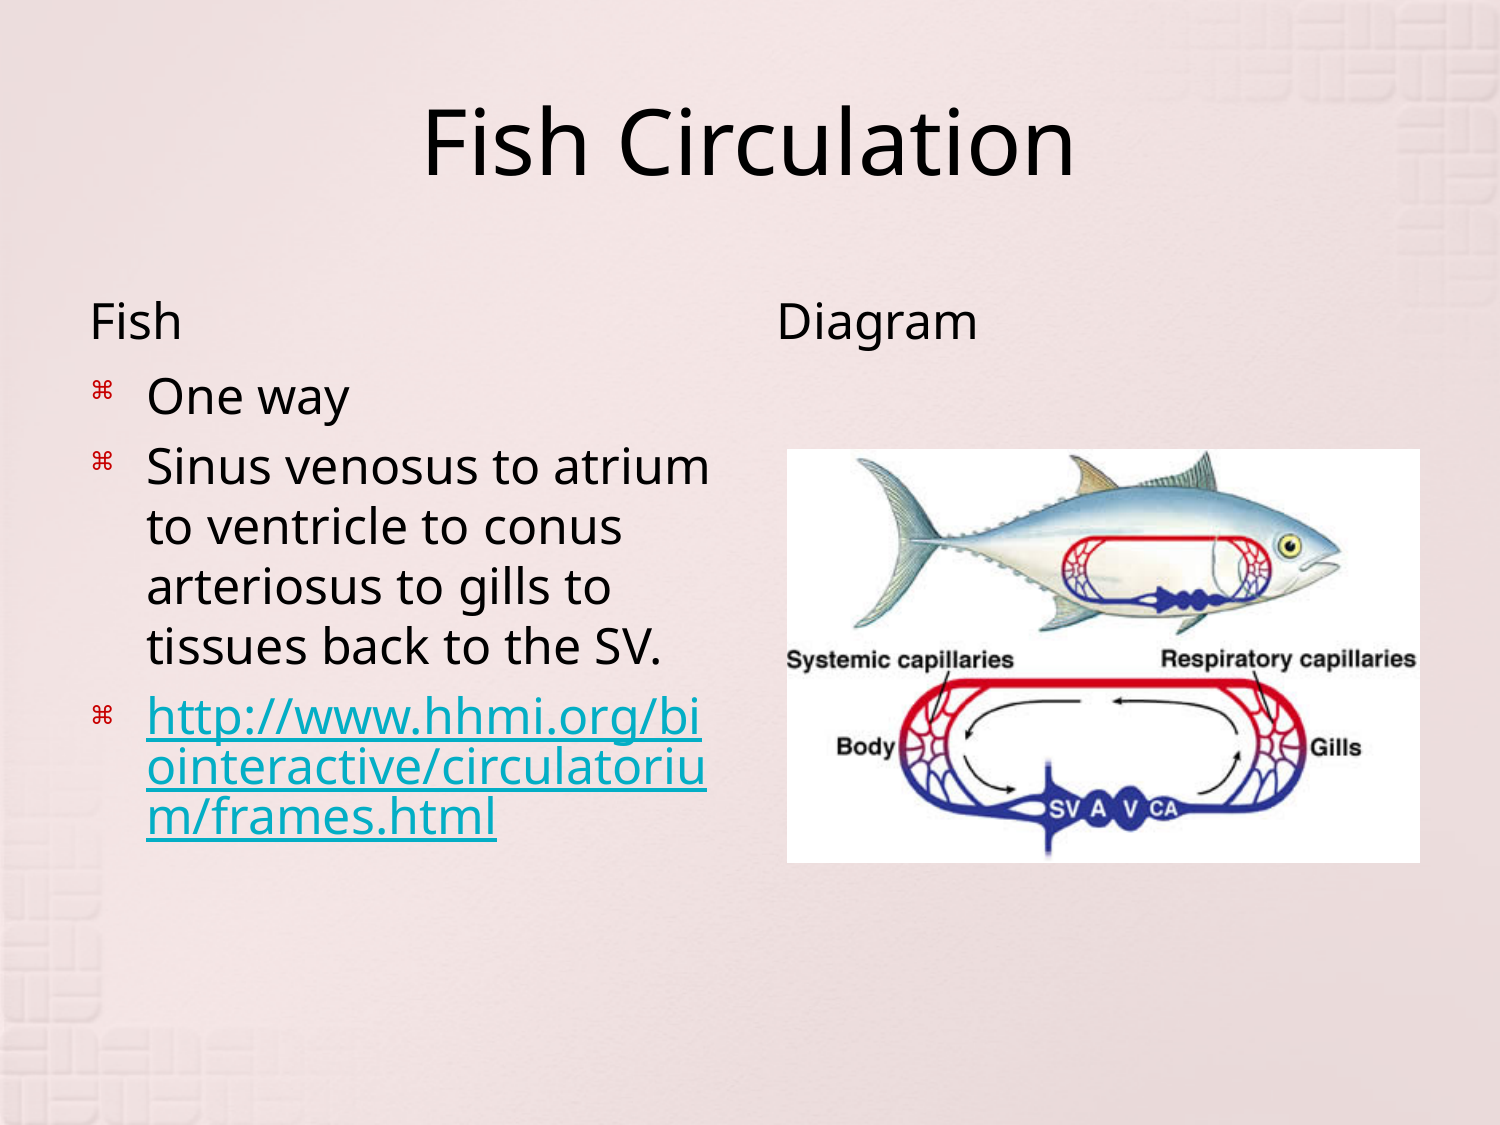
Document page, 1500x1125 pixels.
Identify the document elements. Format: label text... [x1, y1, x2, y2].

list Fish [75, 251, 738, 356]
list Diagram [761, 251, 1425, 357]
title Fish Circulation [75, 45, 1425, 233]
list One way Sinus venosus to atrium to ventricle to conus arteriosus to gills to tissues back to the SV. http://www.hhmi.org/biointeractive/circulatorium/frames.html [75, 356, 738, 1005]
picture [786, 448, 1421, 864]
